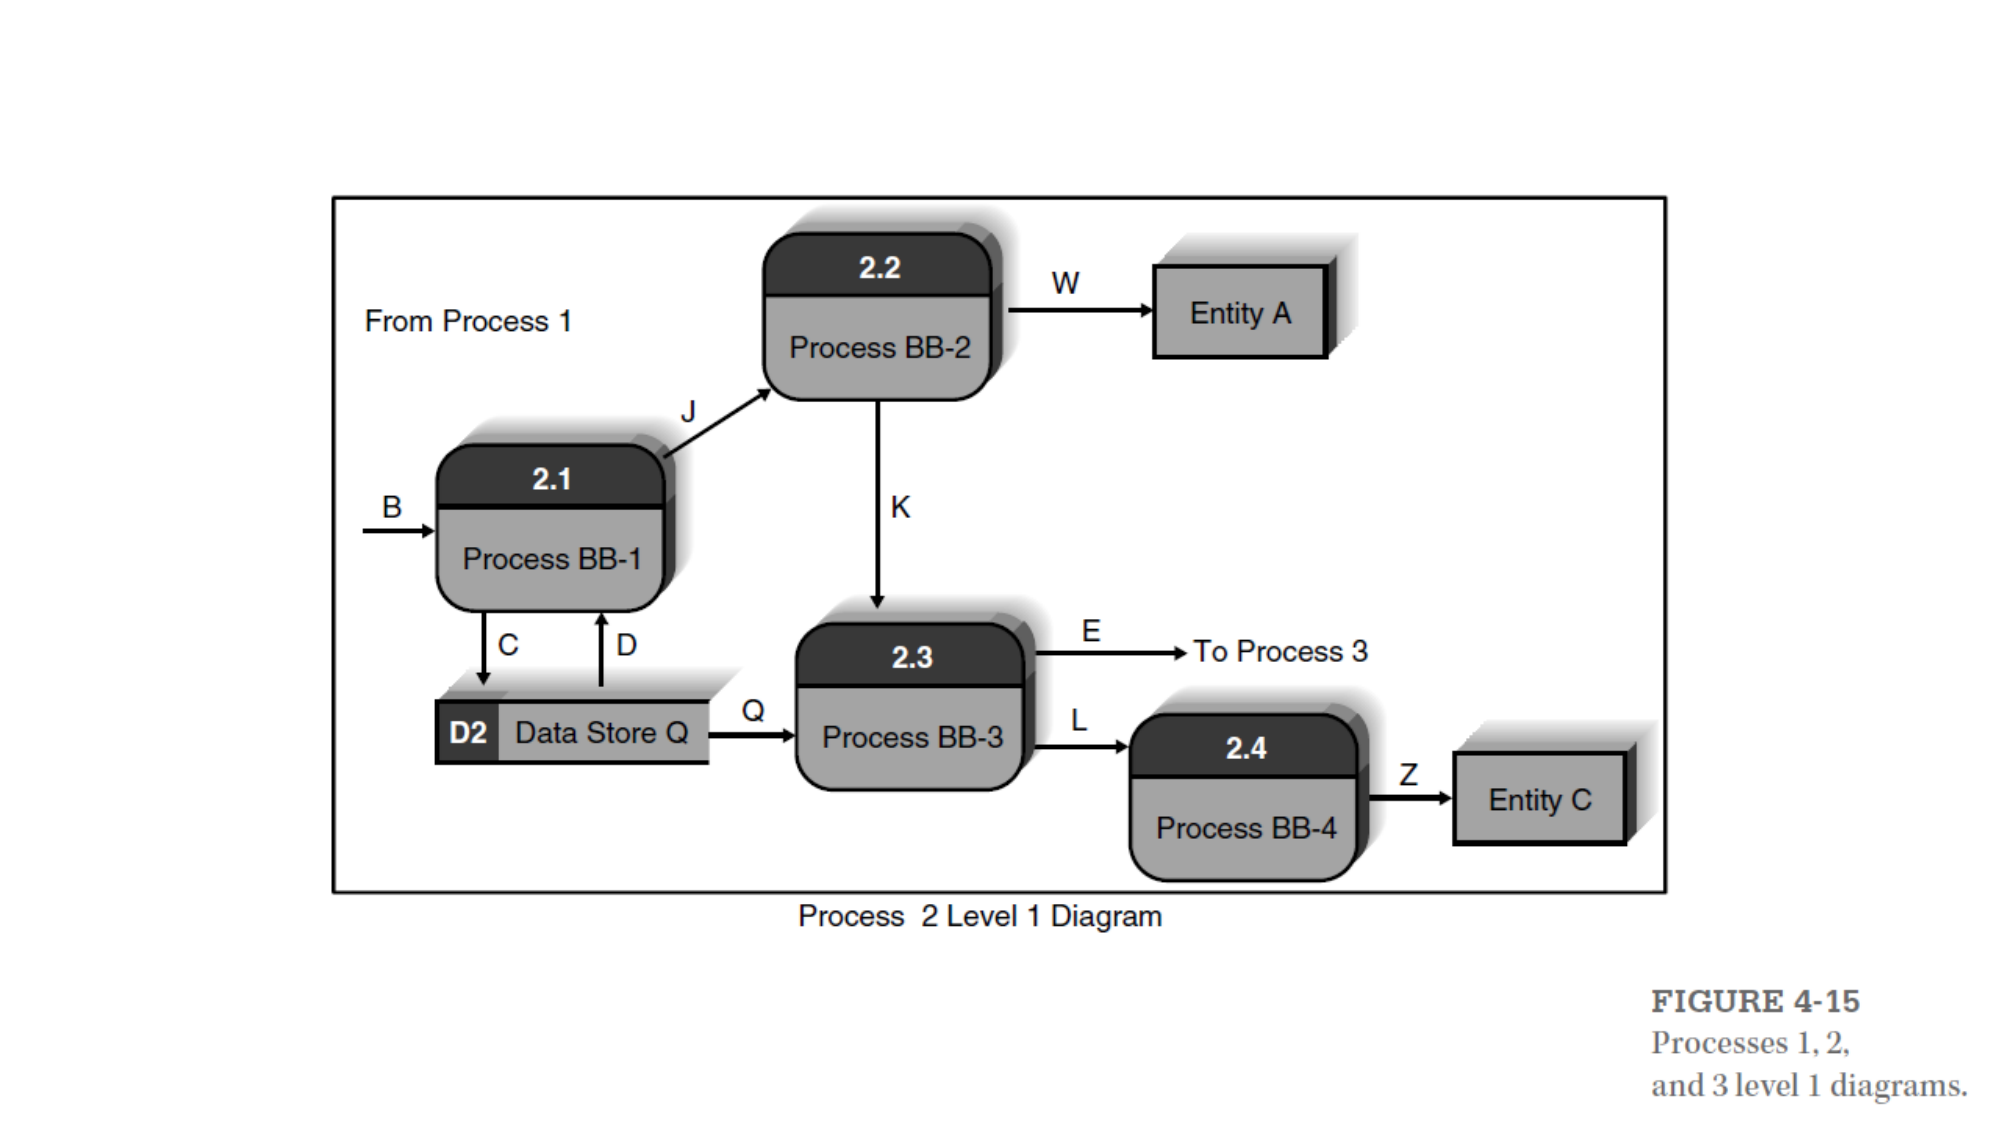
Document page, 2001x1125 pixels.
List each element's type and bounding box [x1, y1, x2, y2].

picture [1640, 976, 1970, 1109]
picture [324, 186, 1676, 939]
